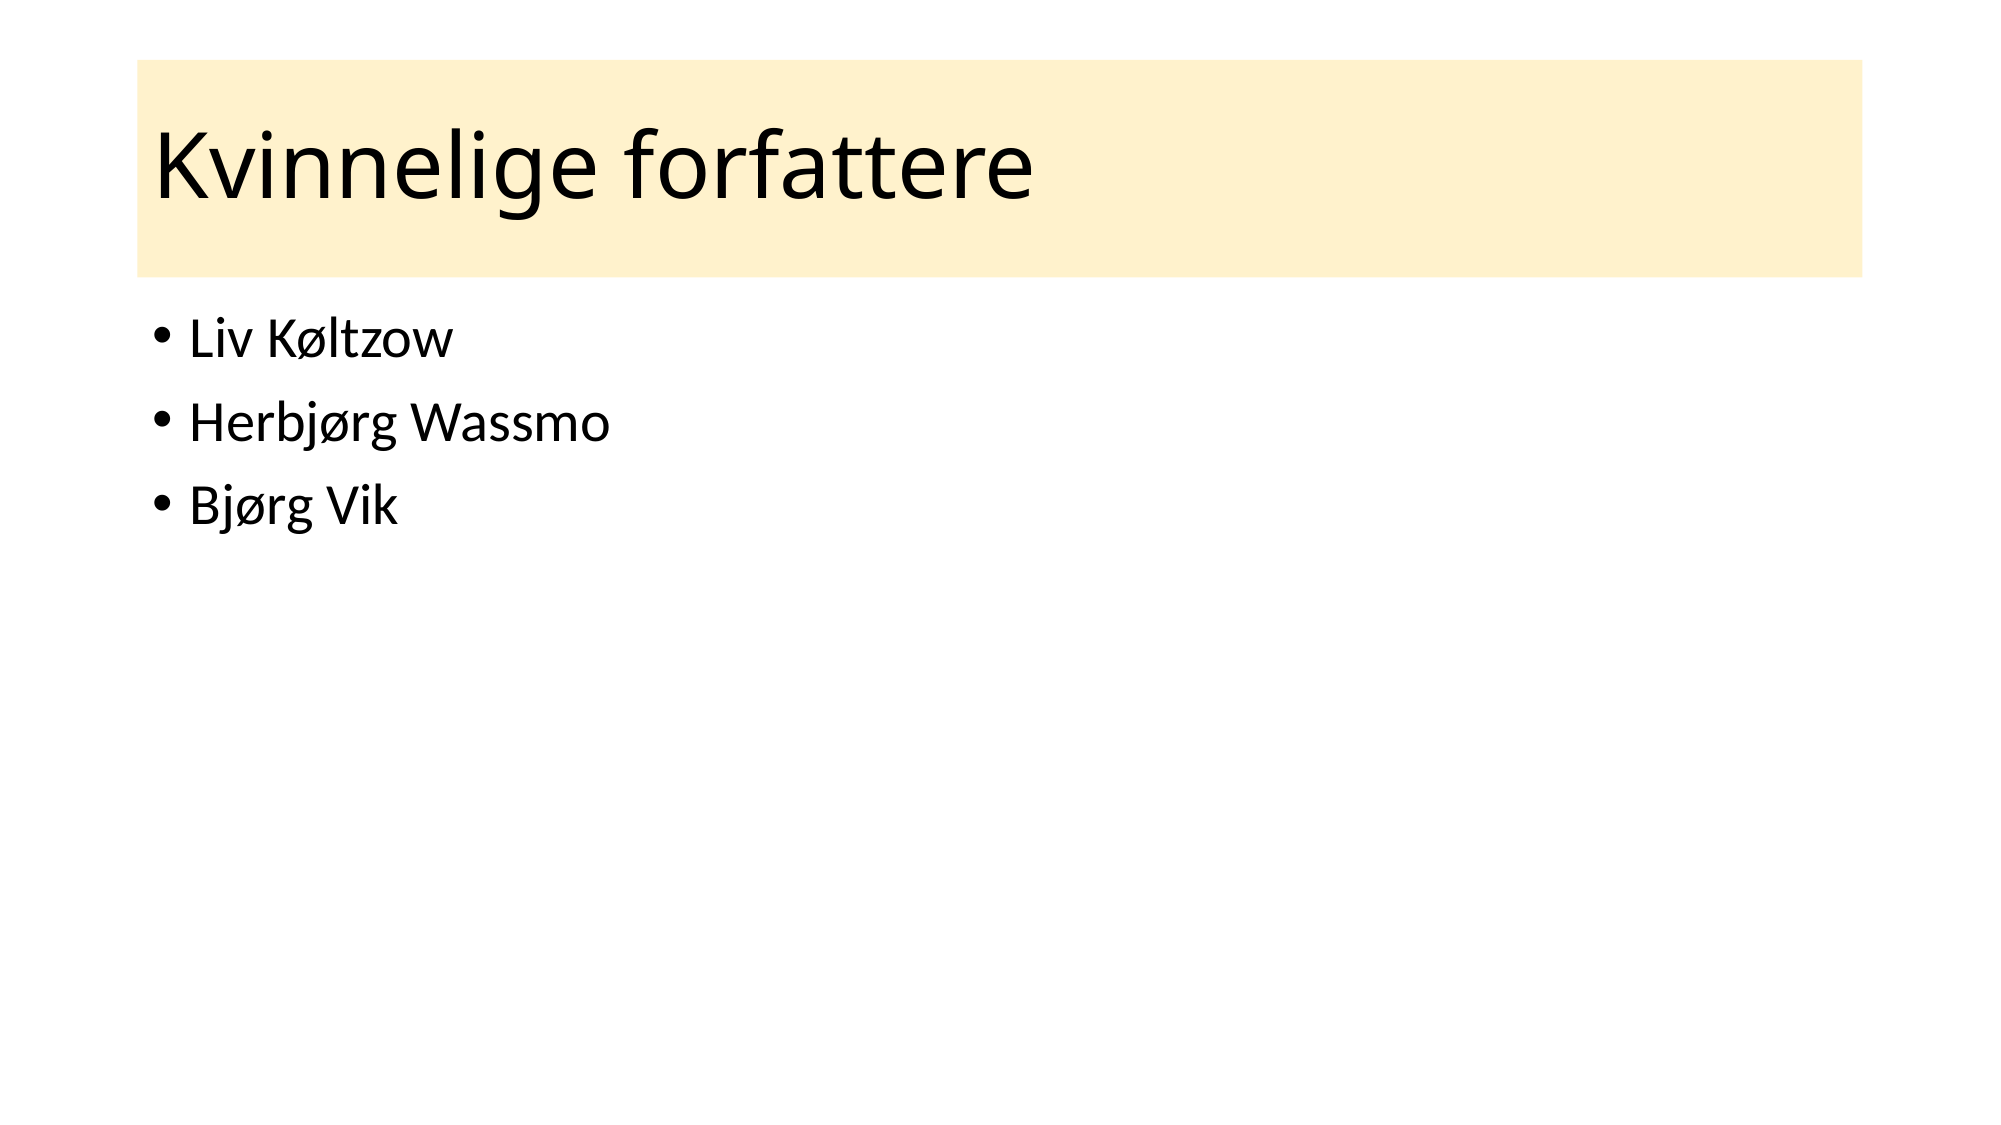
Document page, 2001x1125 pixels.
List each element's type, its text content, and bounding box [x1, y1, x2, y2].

title Kvinnelige forfattere [137, 59, 1863, 278]
list Liv Køltzow Herbjørg Wassmo Bjørg Vik [137, 299, 1863, 1014]
